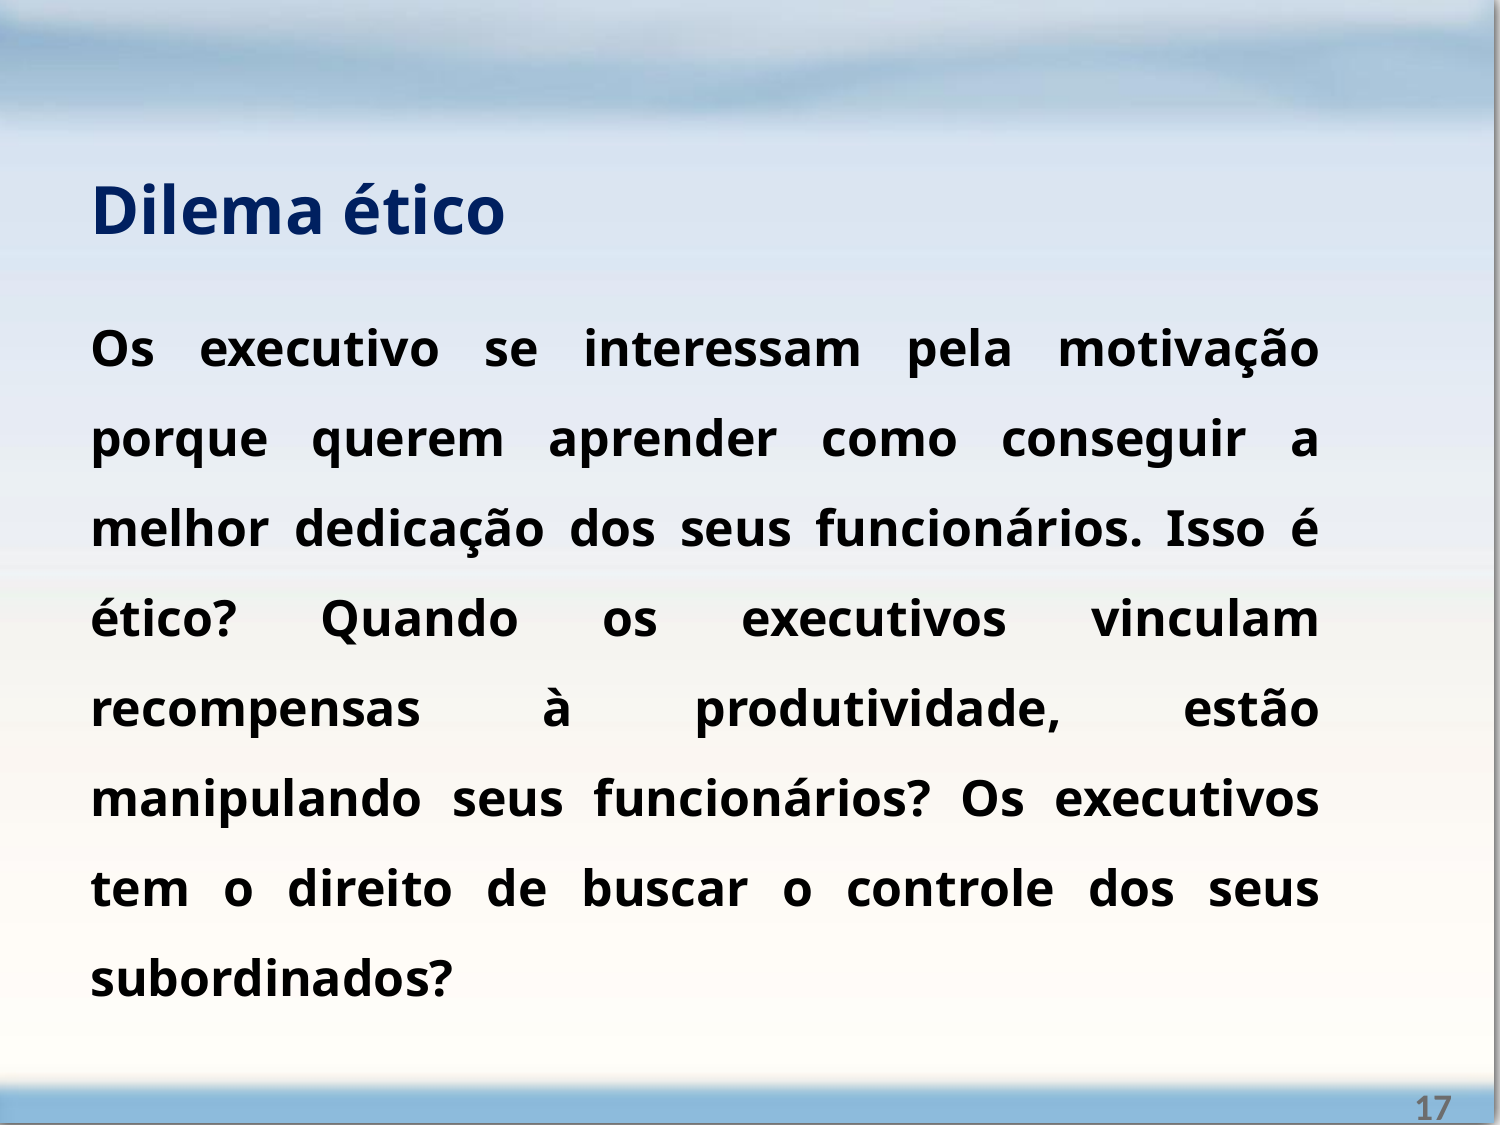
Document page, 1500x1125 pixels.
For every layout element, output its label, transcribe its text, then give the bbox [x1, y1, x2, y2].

picture [0, 0, 1494, 1123]
text_box Dilema ético [75, 160, 1000, 256]
text_box Os executivo se interessam pela motivação porque querem aprender como conseguir a melhor dedicação dos seus funcionários. Isso é ético? Quando os executivos vinculam recompensas à produtividade, estão manipulando seus funcionários? Os executivos tem o direito de buscar o controle dos seus subordinados? [75, 279, 1336, 1015]
